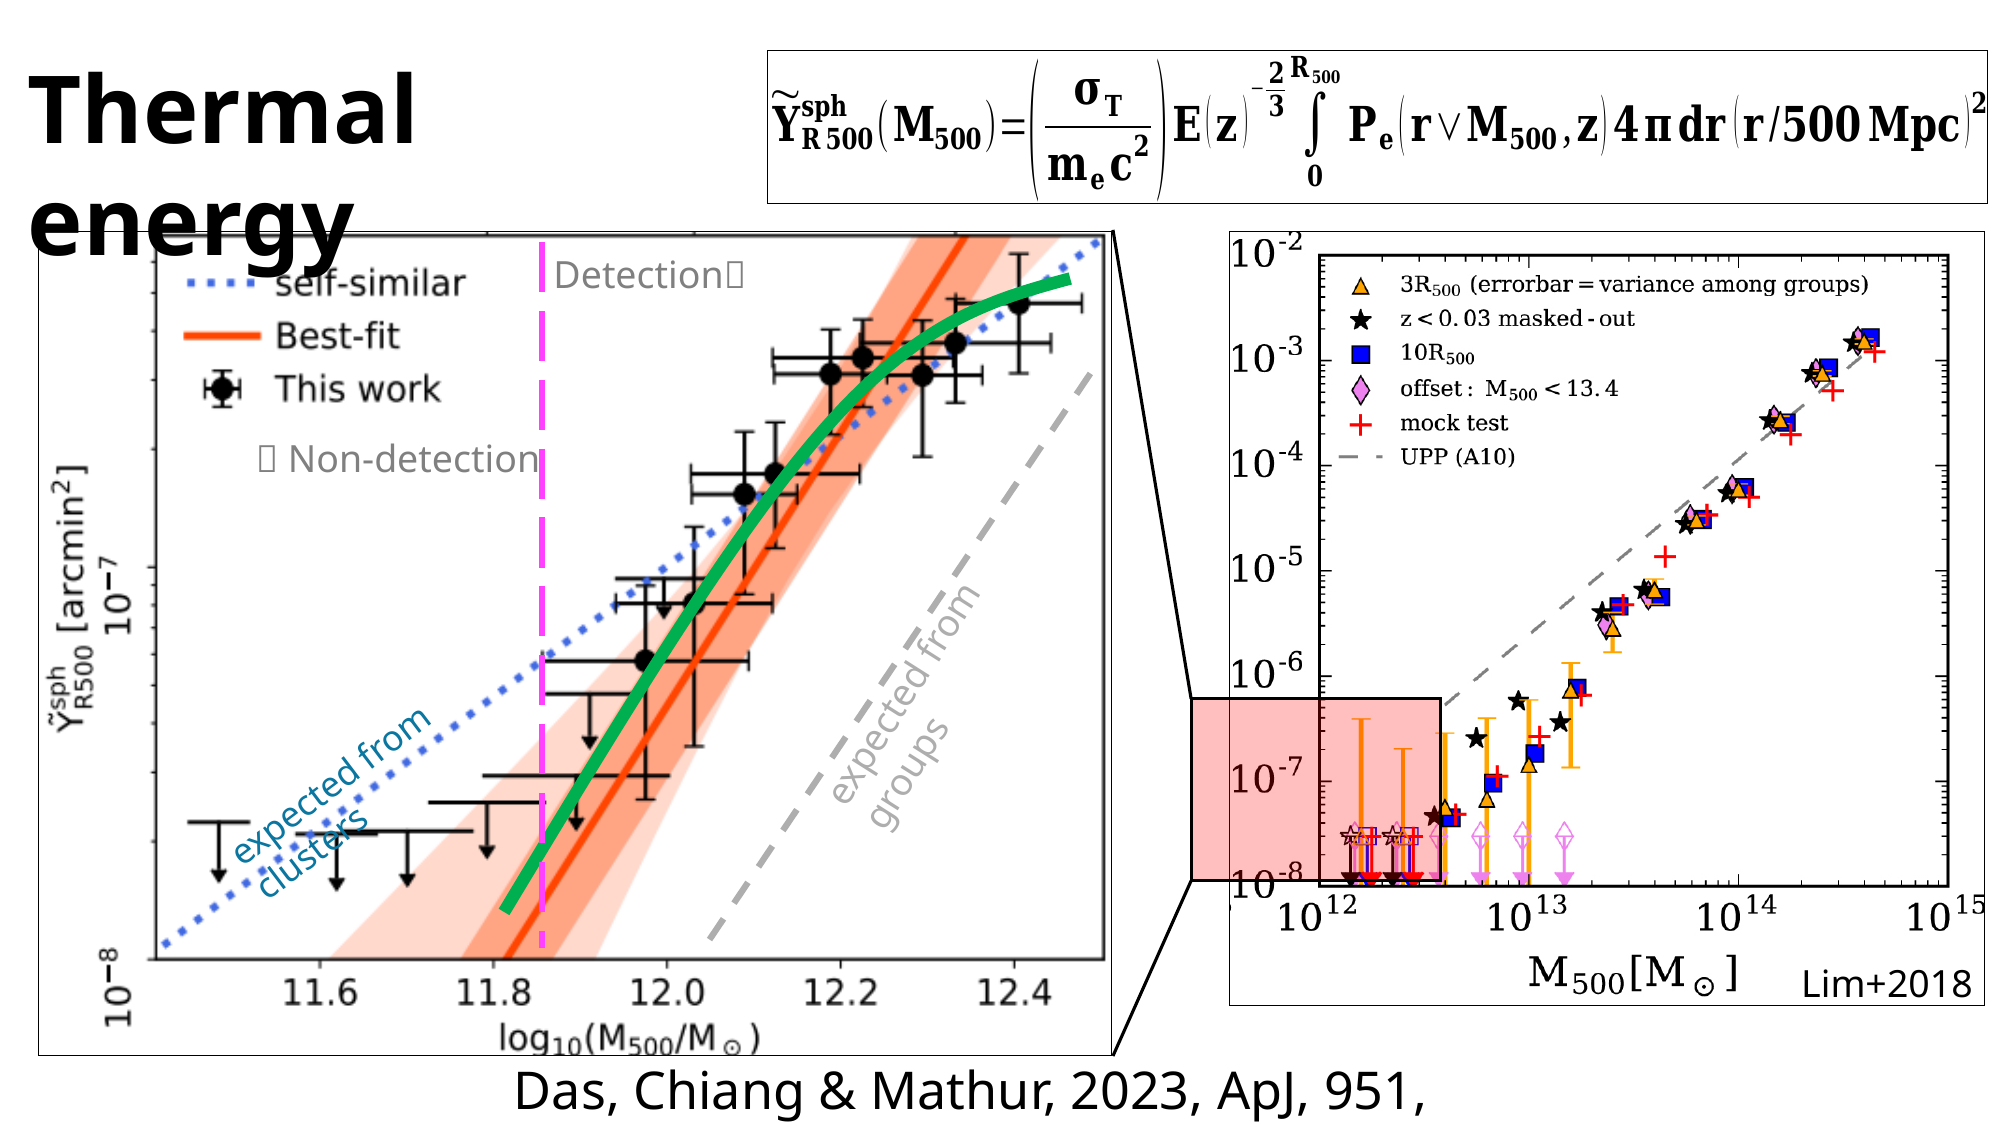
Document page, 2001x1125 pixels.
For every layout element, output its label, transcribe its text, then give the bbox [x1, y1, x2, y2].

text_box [704, 372, 1091, 947]
picture [38, 230, 1112, 1057]
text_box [1112, 880, 1192, 1057]
picture [1228, 230, 1985, 1007]
text_box Das, Chiang & Mathur, 2023, ApJ, 951, 125 [499, 1049, 1501, 1125]
text_box [1190, 697, 1228, 882]
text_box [1112, 229, 1192, 700]
text_box Thermal energy [12, 41, 758, 282]
text_box Lim+2018 [1786, 952, 1988, 1013]
